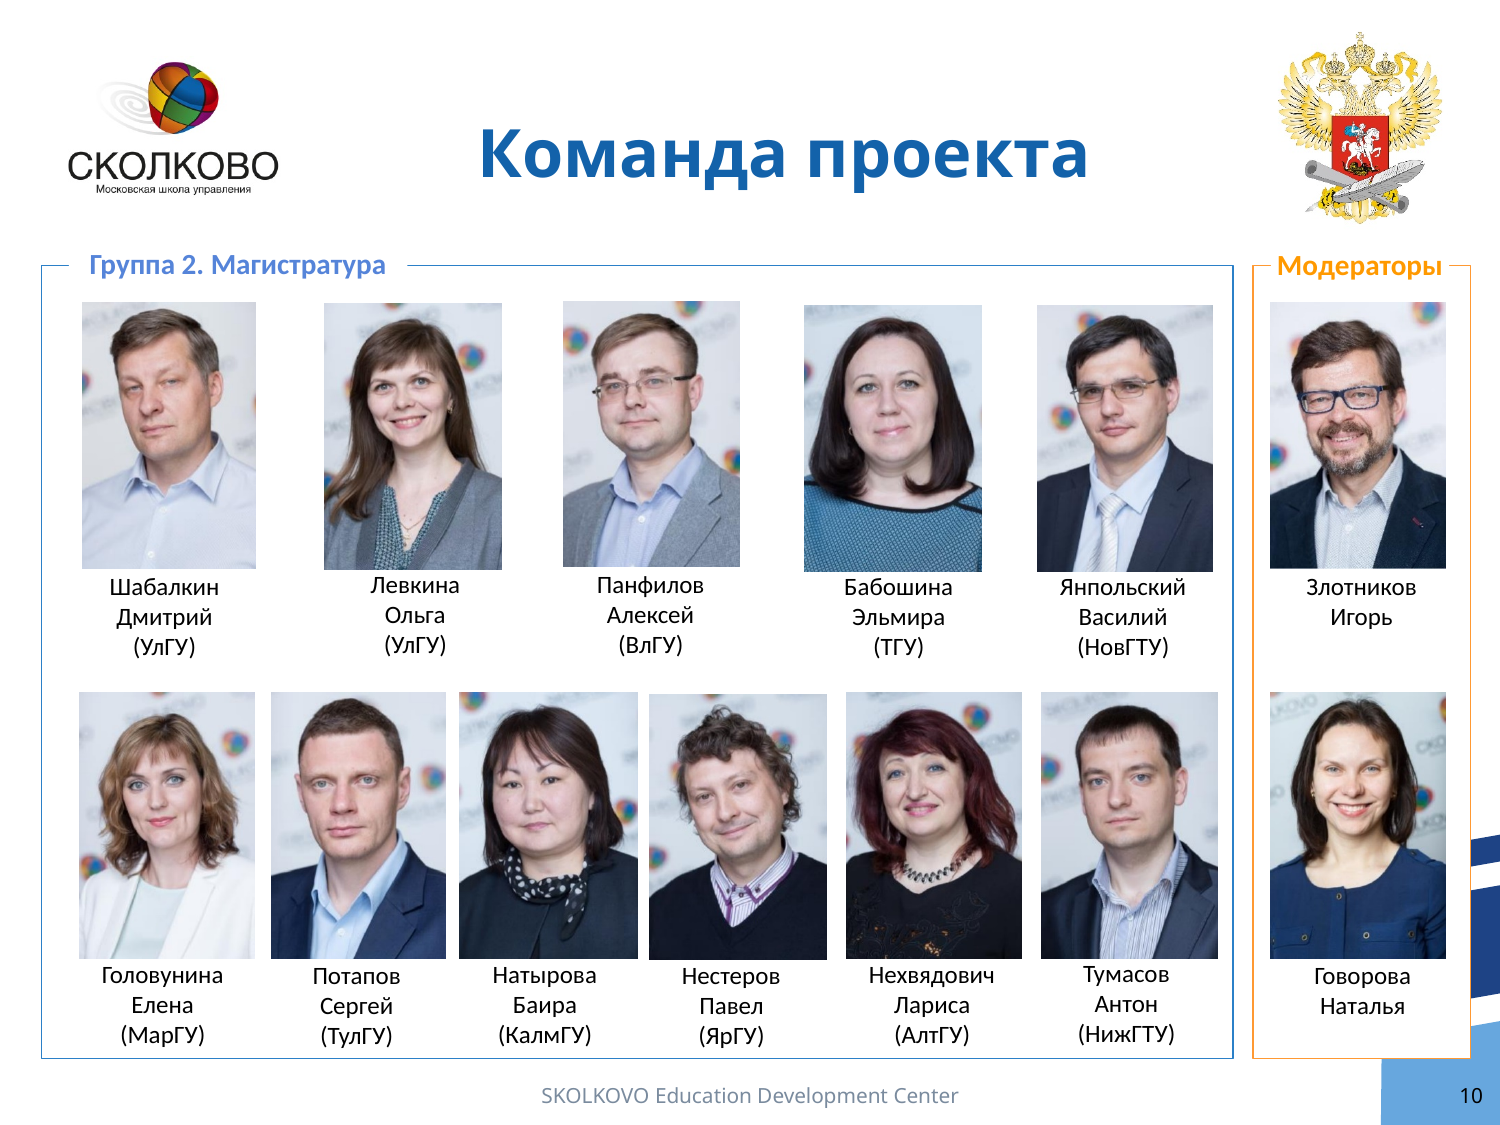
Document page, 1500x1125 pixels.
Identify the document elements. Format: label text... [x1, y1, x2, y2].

footer SKOLKOVO Education Development Center [512, 1068, 988, 1123]
picture [563, 300, 740, 568]
text_box Бабошина Эльмира (ТГУ) [811, 563, 987, 668]
picture [803, 305, 982, 572]
text_box Панфилов Алексей (ВлГУ) [563, 573, 739, 666]
text_box Головунина Елена (МарГУ) [75, 965, 251, 1056]
picture [1270, 302, 1447, 569]
picture [78, 692, 255, 959]
picture [1270, 692, 1447, 959]
picture [649, 693, 827, 961]
text_box [1251, 263, 1473, 1061]
text_box Потапов Сергей (ТулГУ) [269, 966, 445, 1058]
text_box Нестеров Павел (ЯрГУ) [643, 952, 819, 1057]
picture [81, 302, 256, 569]
picture [459, 692, 638, 959]
text_box Левкина Ольга (УлГУ) [327, 576, 503, 666]
title Команда проекта [336, 170, 1233, 263]
picture [1036, 305, 1213, 572]
text_box Янпольский Василий (НовГТУ) [1035, 578, 1211, 668]
picture [324, 303, 502, 570]
text_box Шабалкин Дмитрий (УлГУ) [77, 572, 252, 668]
text_box Злотников Игорь [1274, 573, 1450, 668]
text_box Модераторы [1270, 242, 1450, 286]
picture [1256, 0, 1459, 235]
picture [62, 56, 283, 198]
text_box [39, 263, 1235, 1061]
picture [1041, 692, 1218, 959]
text_box Натырова Баира (КалмГУ) [457, 966, 633, 1056]
picture [845, 692, 1022, 959]
text_box Группа 2. Магистратура [68, 240, 408, 285]
picture [270, 692, 446, 959]
text_box Тумасов Антон (НижГТУ) [1039, 966, 1214, 1055]
text_box Говорова Наталья [1275, 963, 1451, 1058]
text_box Нехвядович Лариса (АлтГУ) [844, 966, 1020, 1056]
slide_number 10 [1413, 1069, 1498, 1125]
